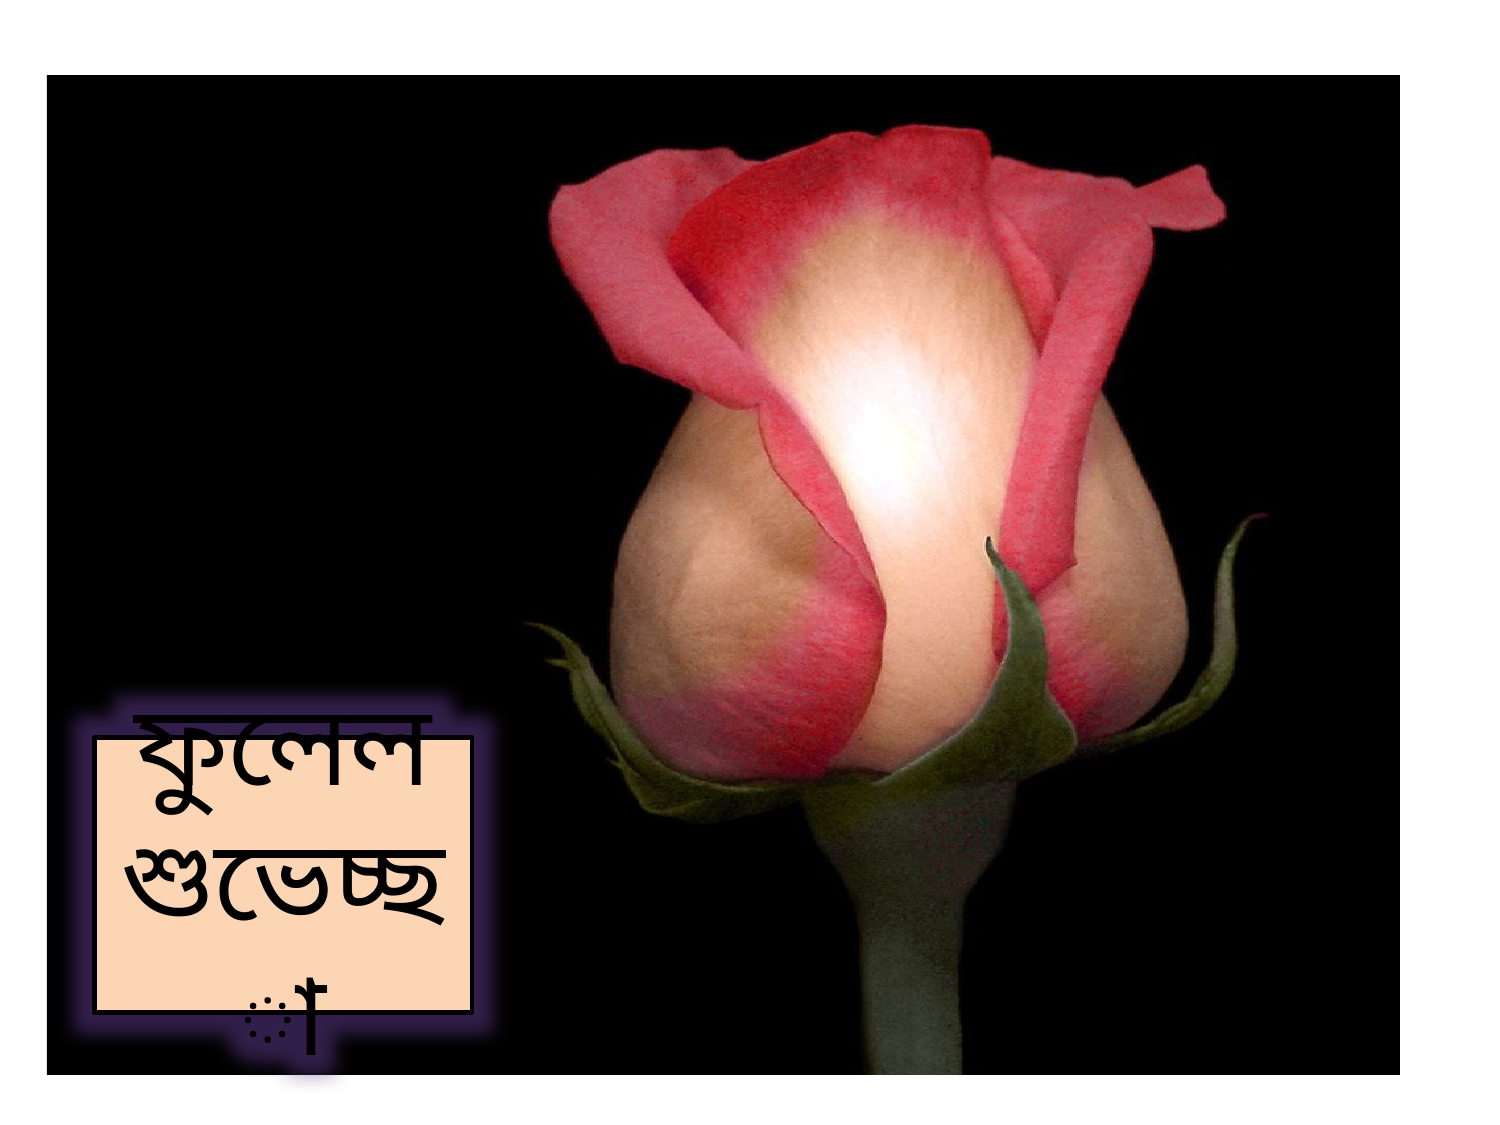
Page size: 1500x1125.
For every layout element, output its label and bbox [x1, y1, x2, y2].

picture [46, 74, 1401, 1076]
